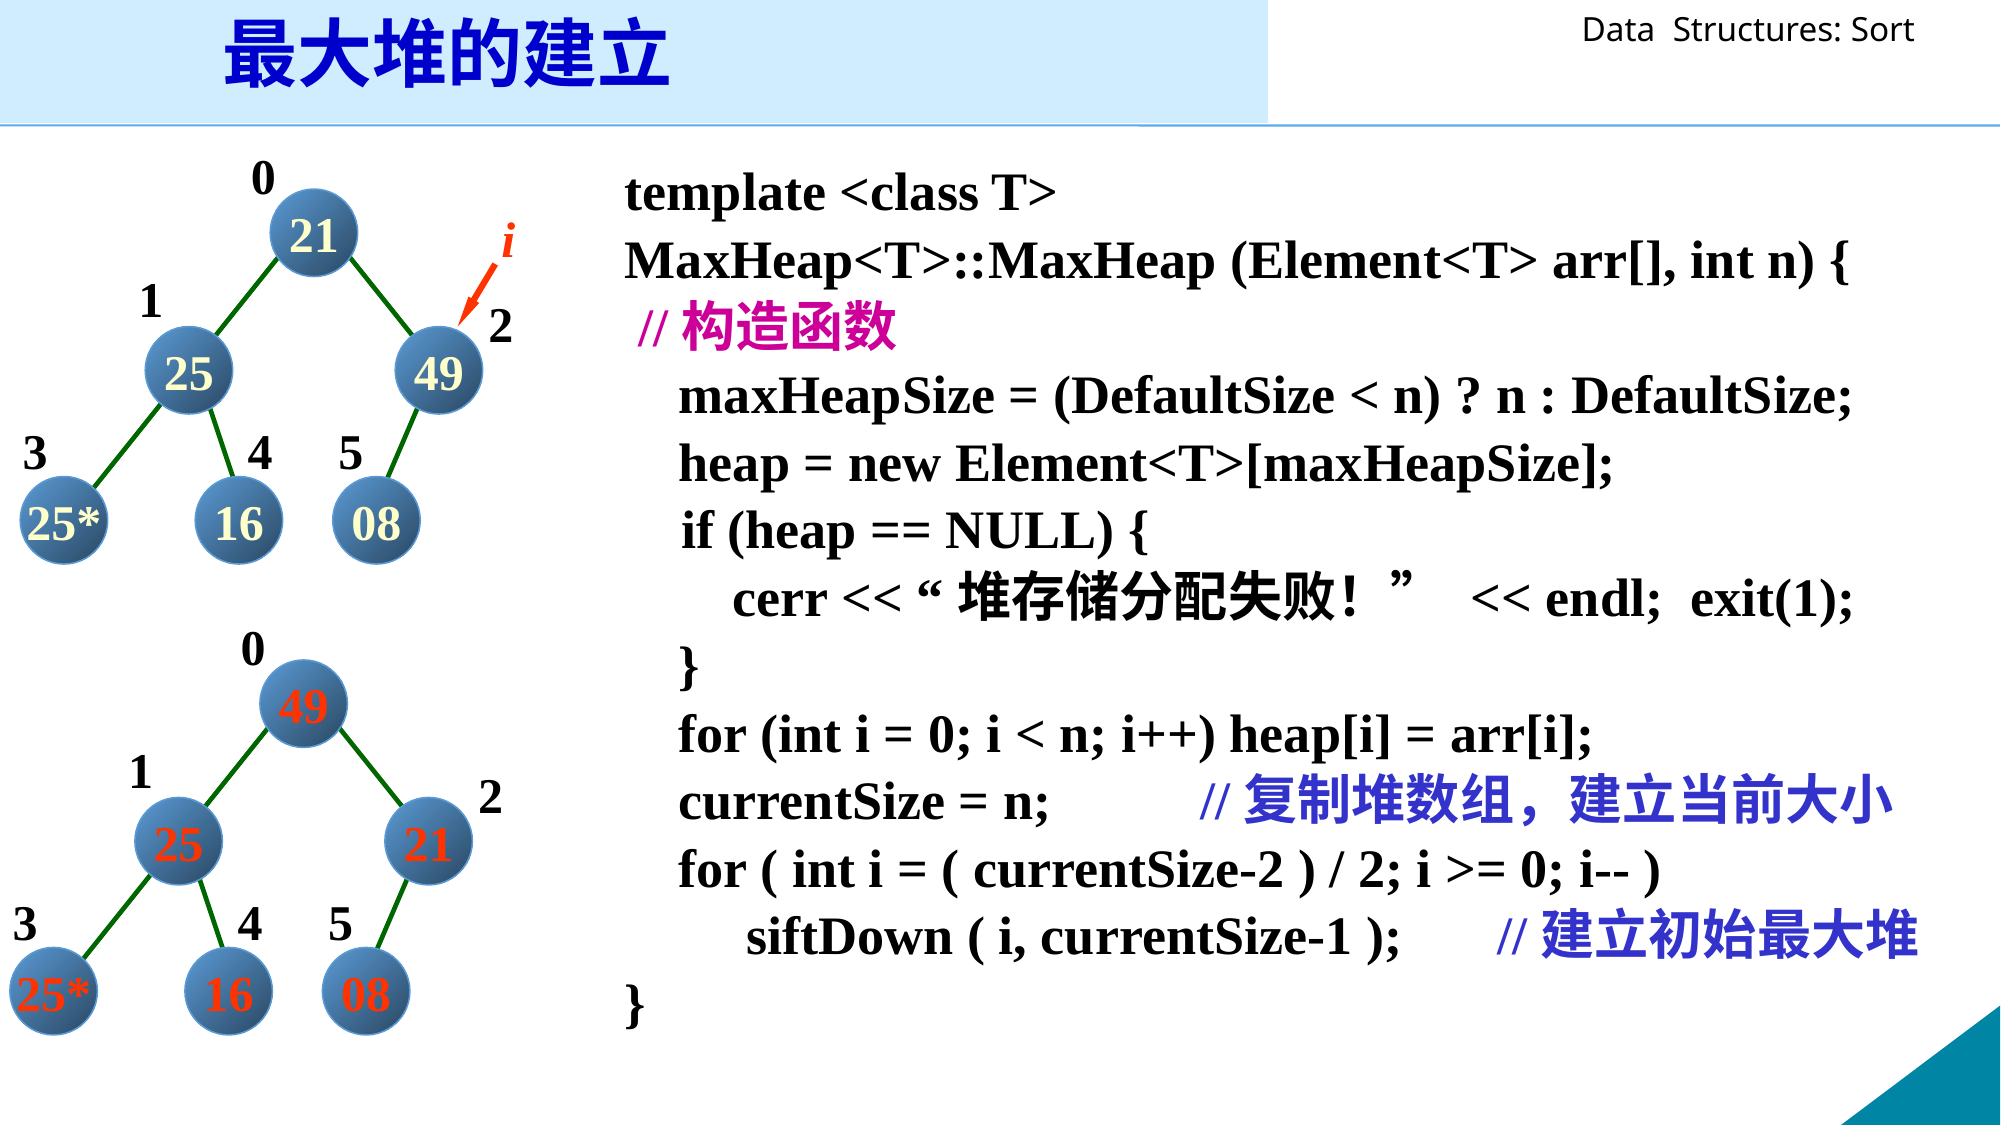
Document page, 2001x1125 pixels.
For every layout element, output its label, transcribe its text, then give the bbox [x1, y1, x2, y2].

text_box 0 [236, 137, 291, 212]
text_box 49 [259, 659, 348, 748]
text_box 21 [384, 797, 473, 885]
text_box 最大堆的建立 [208, 0, 1107, 104]
text_box 25 [134, 797, 223, 885]
text_box 5 [323, 412, 379, 487]
text_box template <class T> MaxHeap<T>::MaxHeap (Element<T> arr[], int n) { //构造函数 maxHeapSize = (DefaultSize < n) ? n : DefaultSize; heap = new Element<T>[maxHeapSize]; if (heap == NULL) { cerr << “堆存储分配失败！” << endl; exit(1); } for (int i = 0; i < n; i++) heap[i] = arr[i]; currentSize = n; //复制堆数组，建立当前大小 for ( int i = ( currentSize-2 ) / 2; i >= 0; i-- ) siftDown ( i, currentSize-1 ); //建立初始最大堆 } [610, 149, 1981, 1059]
text_box 0 [225, 608, 281, 683]
text_box 16 [195, 477, 283, 565]
text_box 2 [463, 755, 518, 831]
text_box 3 [0, 883, 53, 958]
text_box 3 [7, 412, 63, 487]
text_box 5 [313, 883, 368, 958]
text_box 25* [9, 947, 98, 1035]
text_box 08 [322, 947, 410, 1035]
text_box 4 [232, 412, 288, 487]
text_box 21 [270, 189, 358, 277]
text_box 08 [332, 476, 421, 565]
text_box 2 [473, 284, 529, 360]
text_box 1 [113, 730, 169, 806]
text_box 1 [123, 259, 179, 335]
text_box 16 [184, 947, 273, 1035]
text_box 4 [222, 883, 278, 958]
text_box 49 [395, 326, 483, 415]
text_box 25 [145, 326, 233, 415]
text_box 25* [20, 476, 108, 565]
text_box [457, 275, 489, 327]
text_box i [486, 199, 531, 275]
